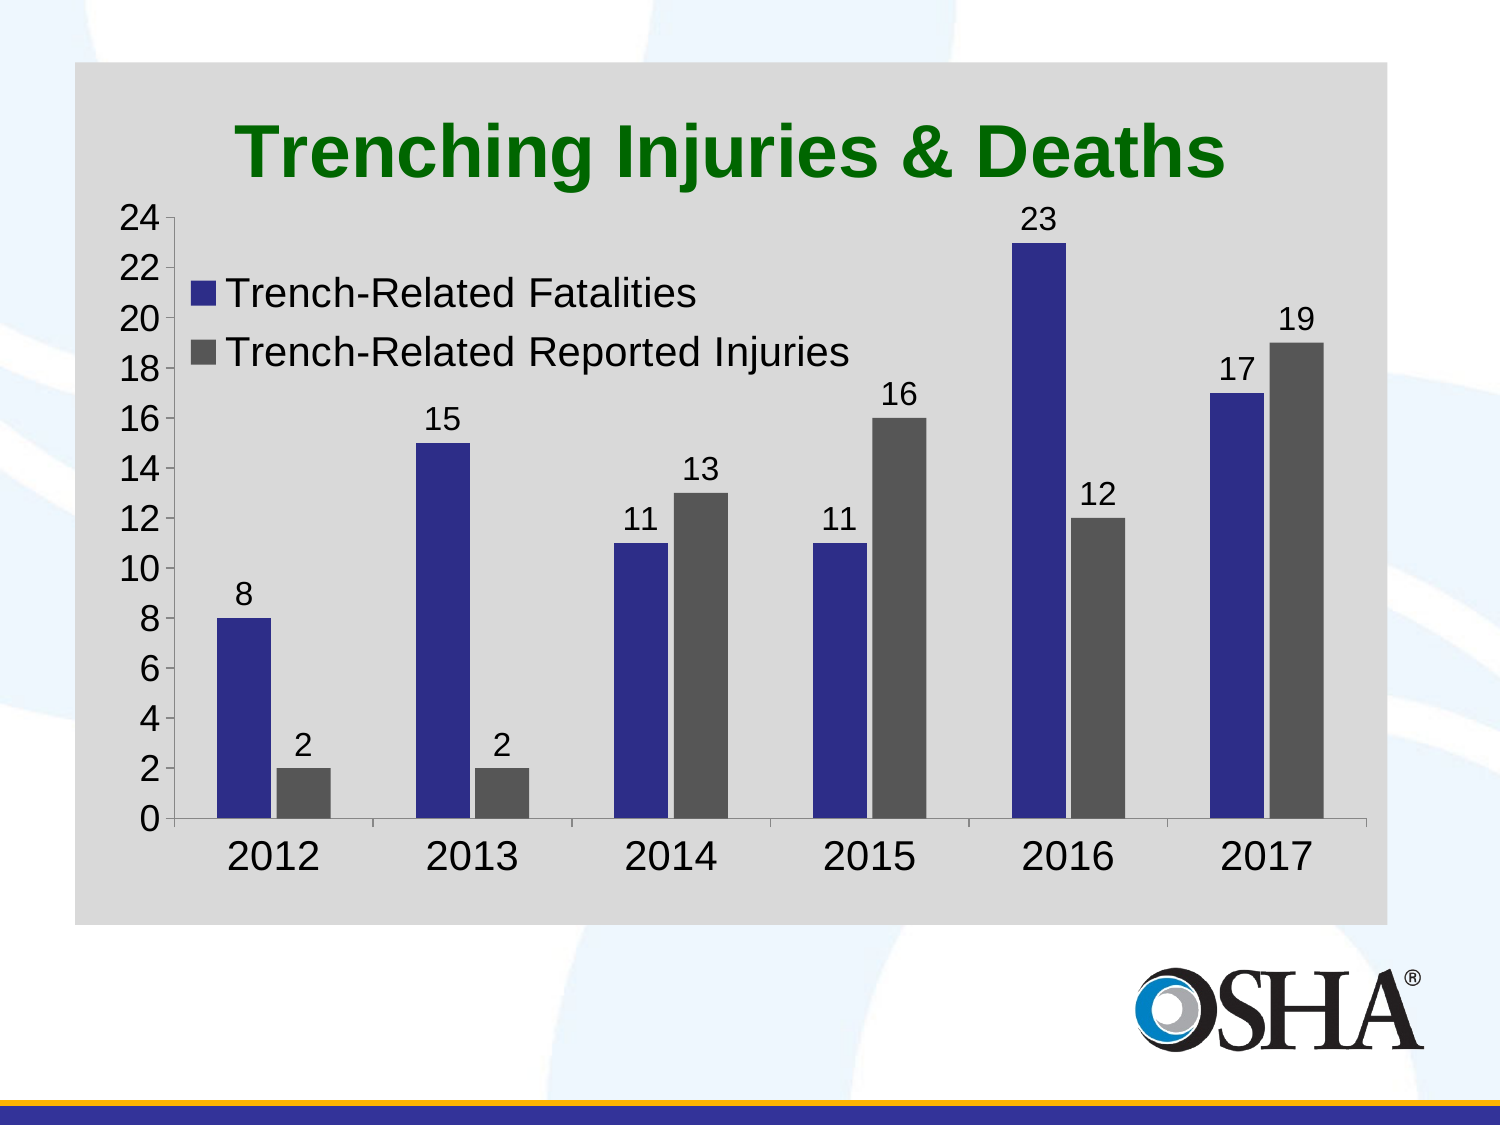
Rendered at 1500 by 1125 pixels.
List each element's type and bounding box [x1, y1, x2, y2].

chart [74, 62, 1388, 926]
picture [0, 0, 1500, 1100]
